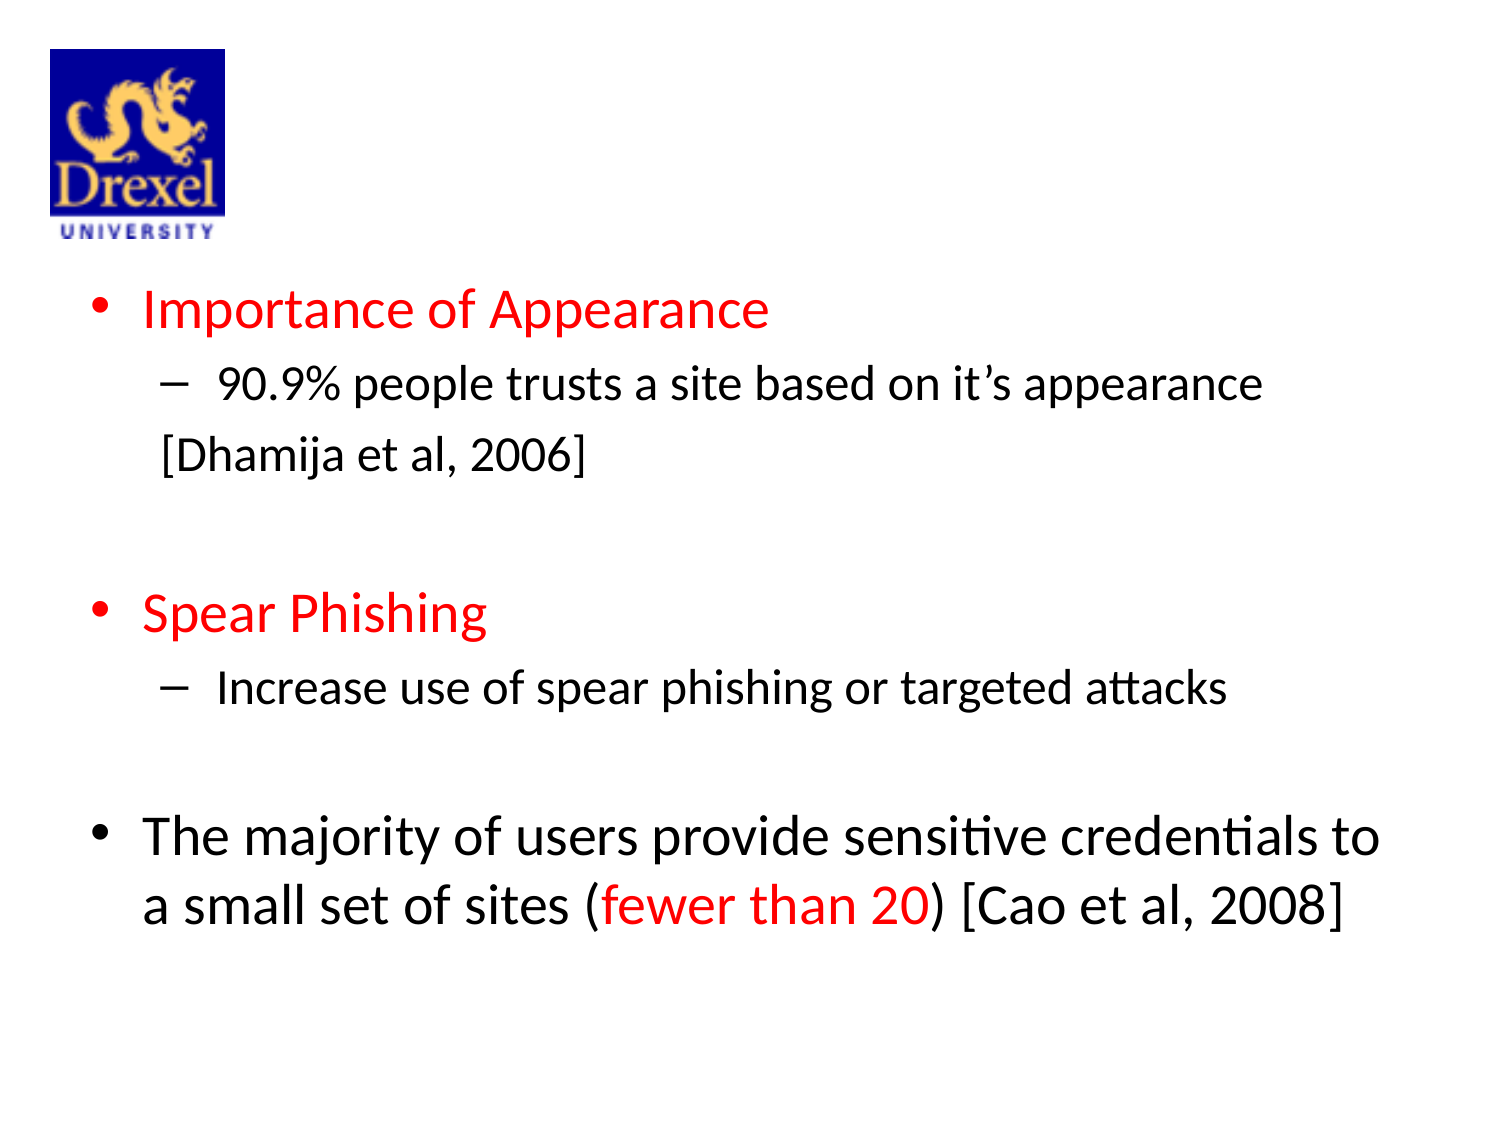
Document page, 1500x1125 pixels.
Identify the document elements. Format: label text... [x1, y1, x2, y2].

list Importance of Appearance 90.9% people trusts a site based on it’s appearance [Dhamija et al, 2006] Spear Phishing Increase use of spear phishing or targeted attacks The majority of users provide sensitive credentials to a small set of sites (fewer than 20) [Cao et al, 2008] [75, 262, 1425, 1005]
picture [50, 49, 226, 240]
